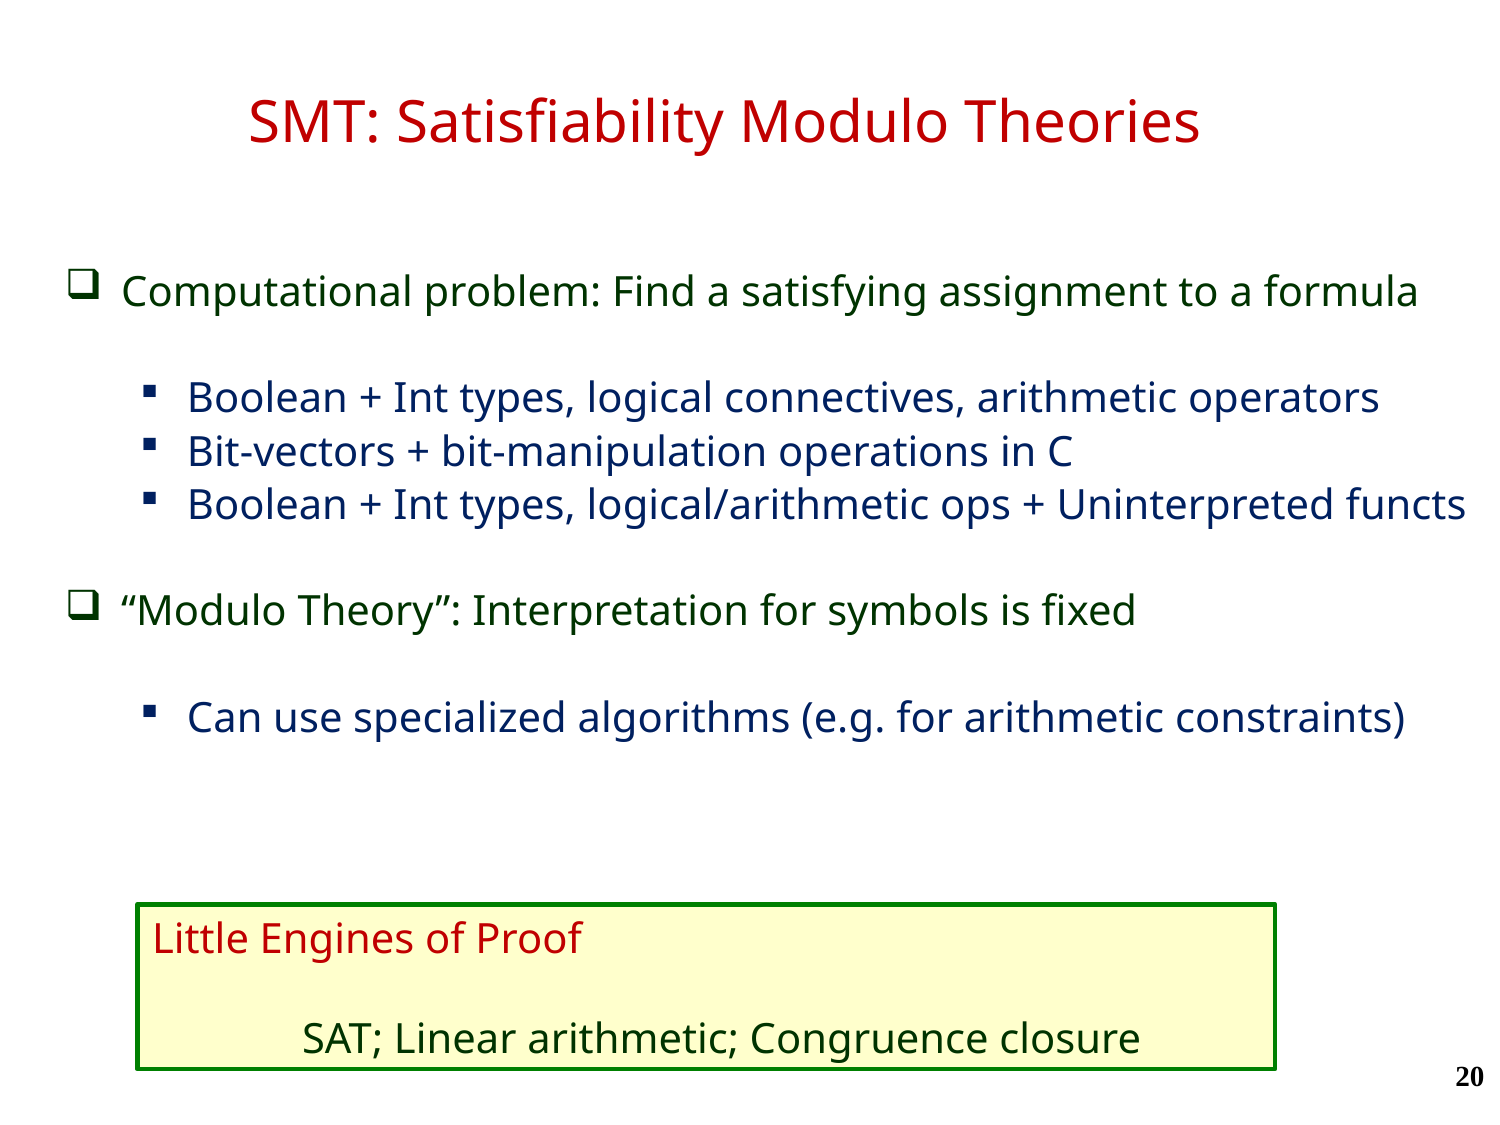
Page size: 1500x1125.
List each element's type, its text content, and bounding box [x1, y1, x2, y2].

text_box Little Engines of Proof SAT; Linear arithmetic; Congruence closure [137, 904, 1275, 1070]
title SMT: Satisfiability Modulo Theories [87, 24, 1363, 213]
slide_number 20 [1187, 1049, 1500, 1125]
list Computational problem: Find a satisfying assignment to a formula Boolean + Int types, logical connectives, arithmetic operators Bit-vectors + bit-manipulation operations in C Boolean + Int types, logical/arithmetic ops + Uninterpreted functs “Modulo Theory”: Interpretation for symbols is fixed Can use specialized algorithms (e.g. for arithmetic constraints) [49, 262, 1500, 1076]
